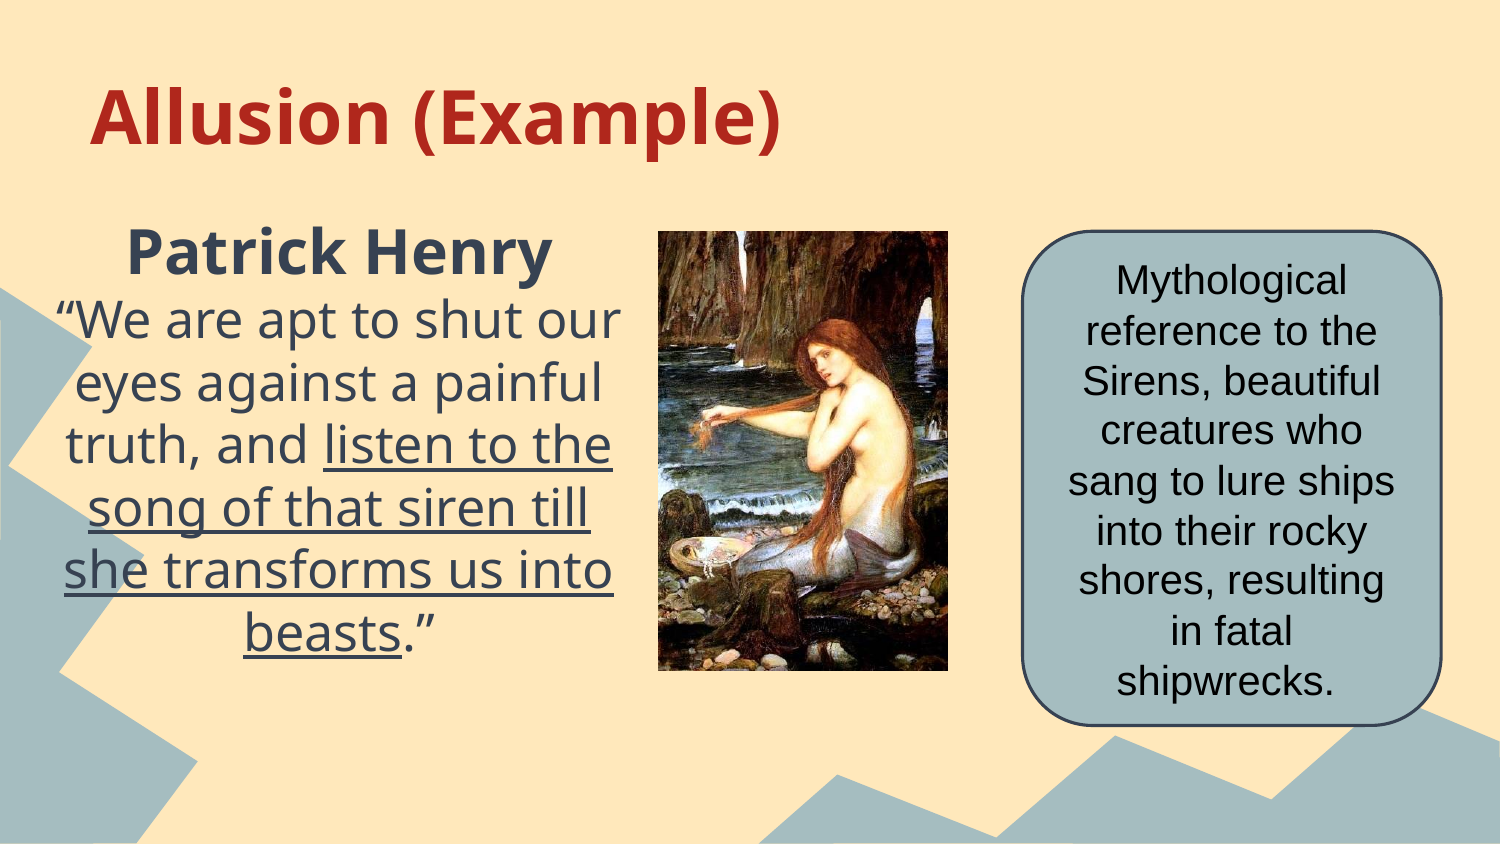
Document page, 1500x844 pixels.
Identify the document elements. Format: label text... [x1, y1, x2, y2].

title Allusion (Example) [75, 33, 1425, 175]
list Patrick Henry “We are apt to shut our eyes against a painful truth, and listen to the song of that siren till she transforms us into beasts.” [37, 196, 641, 771]
picture [657, 231, 948, 672]
text_box Mythological reference to the Sirens, beautiful creatures who sang to lure ships into their rocky shores, resulting in fatal shipwrecks. [1022, 231, 1442, 726]
